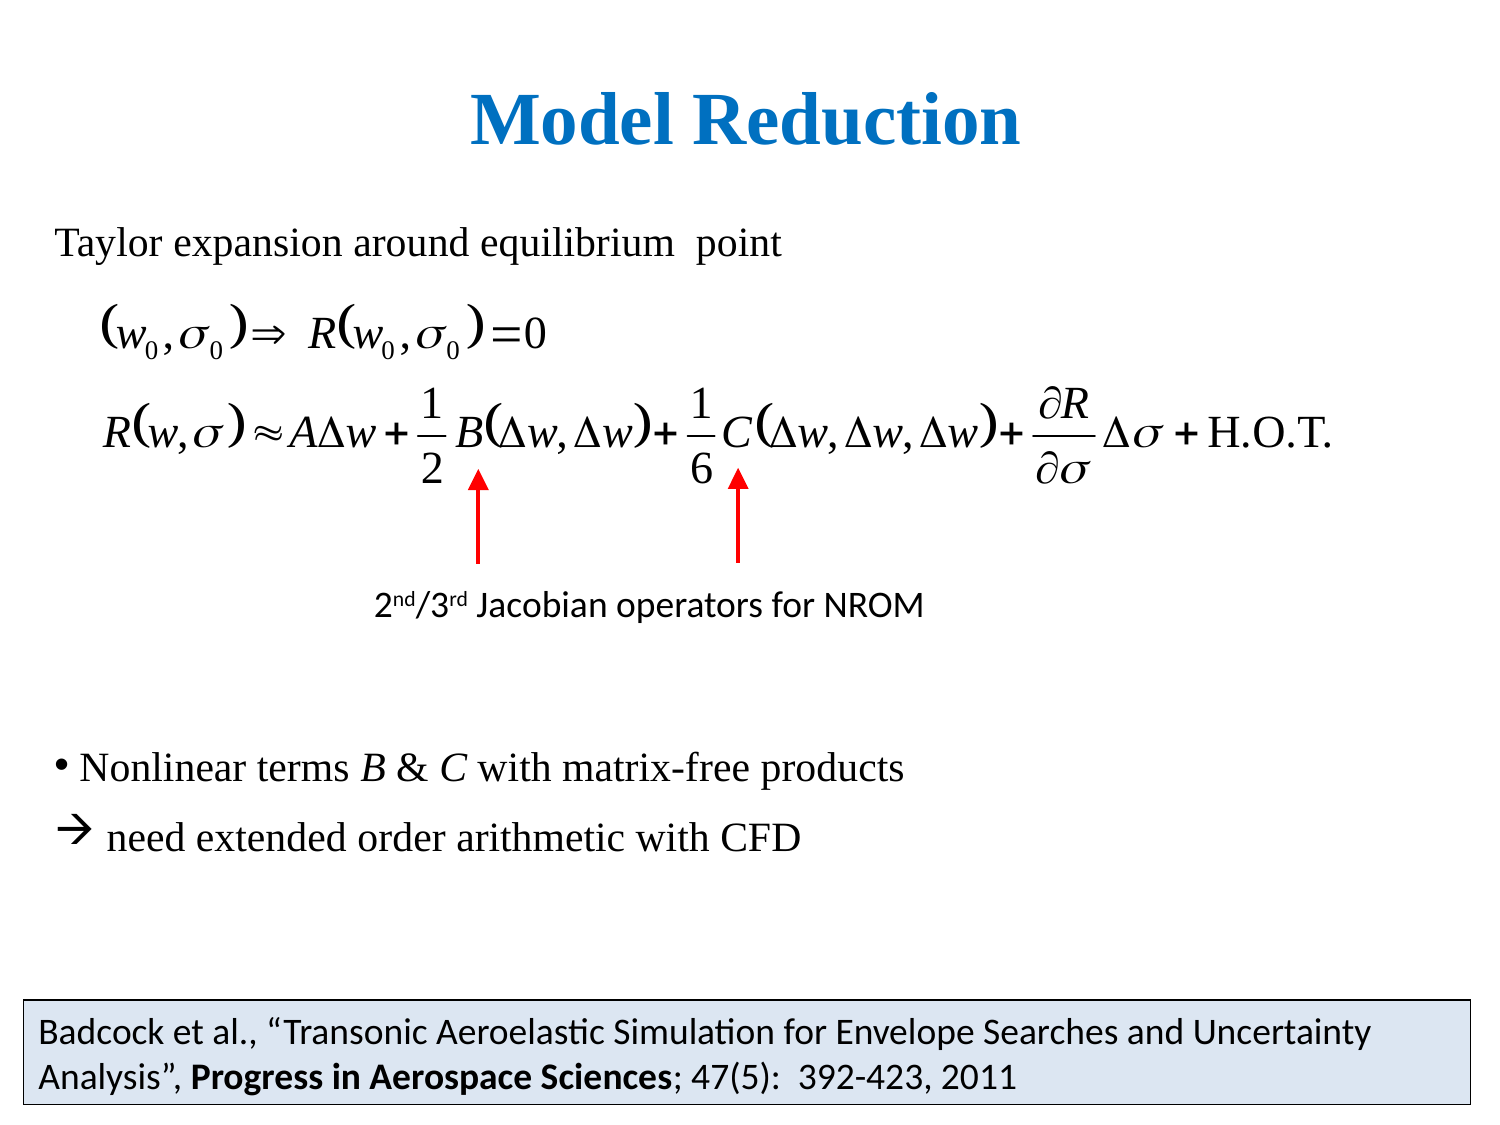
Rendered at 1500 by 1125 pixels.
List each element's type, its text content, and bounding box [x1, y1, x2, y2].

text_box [94, 302, 1341, 495]
text_box Model Reduction Taylor expansion around equilibrium point Nonlinear terms B & C with matrix-free products need extended order arithmetic with CFD [39, 1, 1453, 868]
text_box Badcock et al., “Transonic Aeroelastic Simulation for Envelope Searches and Uncertainty Analysis”, Progress in Aerospace Sciences; 47(5): 392-423, 2011 [23, 999, 1471, 1105]
text_box 2nd/3rd Jacobian operators for NROM [348, 572, 951, 633]
